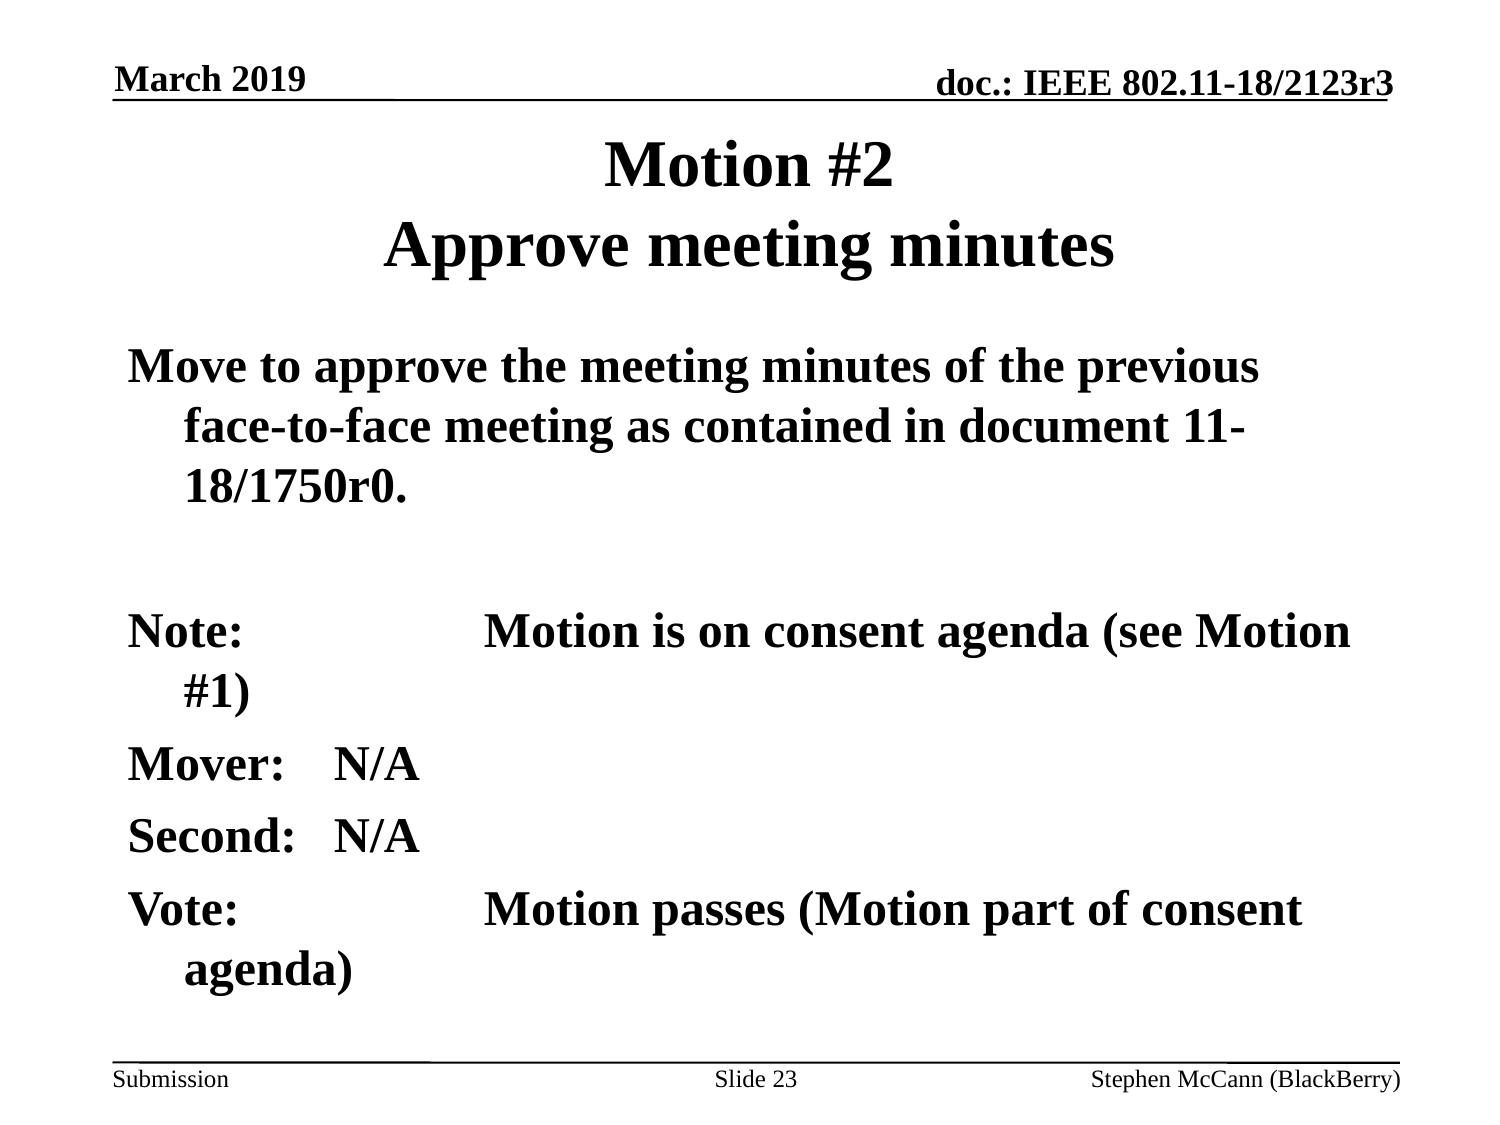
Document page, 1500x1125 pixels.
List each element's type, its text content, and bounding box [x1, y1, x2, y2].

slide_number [114, 54, 423, 100]
slide_number Slide 23 [712, 1061, 800, 1123]
list Move to approve the meeting minutes of the previous face-to-face meeting as contained in document 11-18/1750r0. Note: Motion is on consent agenda (see Motion #1) Mover: N/A Second: N/A Vote: Motion passes (Motion part of consent agenda) [112, 324, 1388, 1000]
title Motion #2 Approve meeting minutes [112, 112, 1388, 288]
footer Stephen McCann (BlackBerry) [878, 1061, 1402, 1093]
